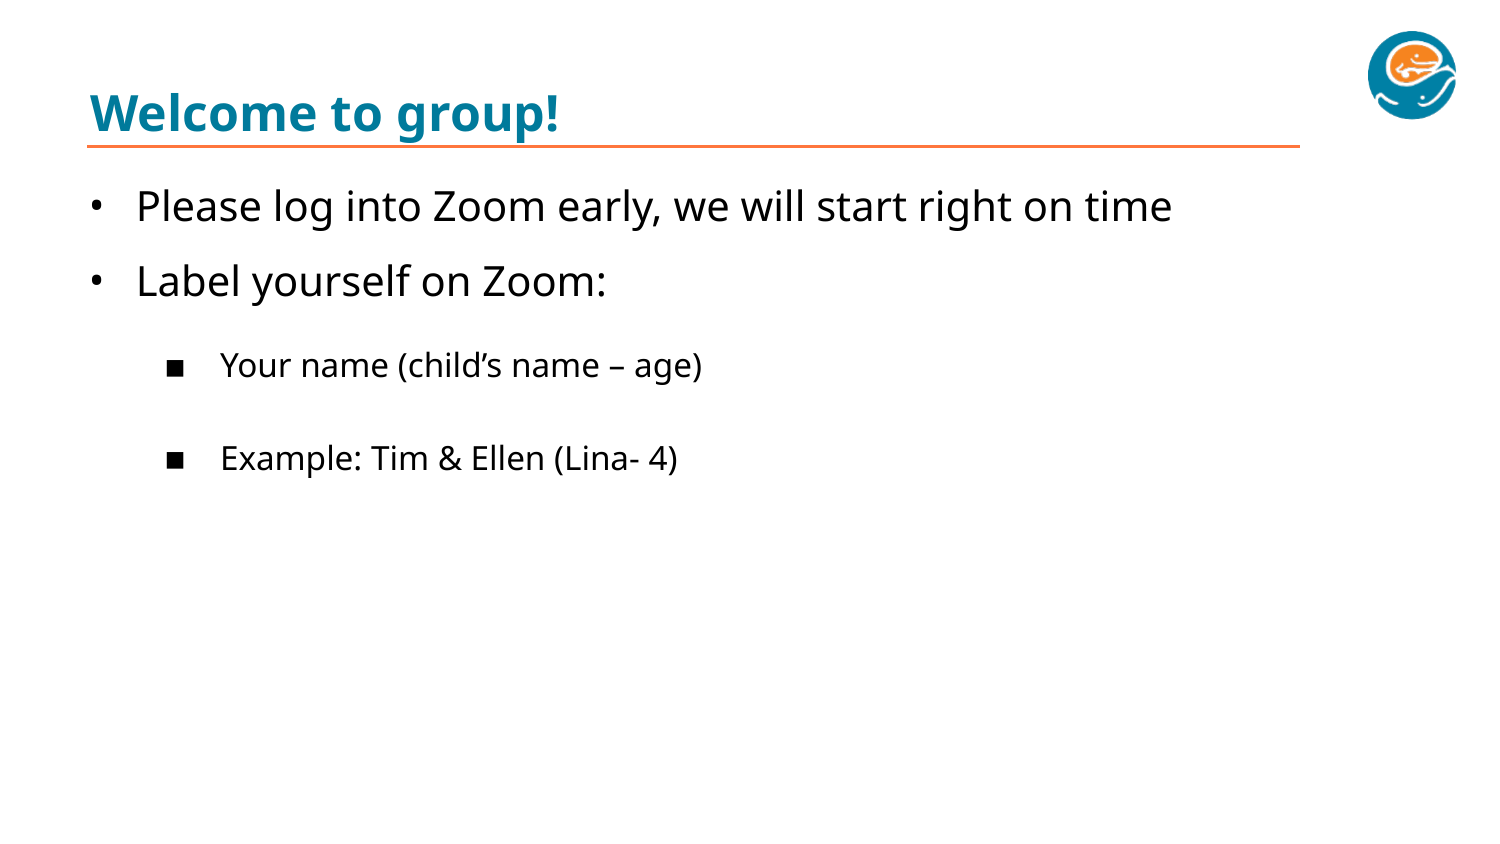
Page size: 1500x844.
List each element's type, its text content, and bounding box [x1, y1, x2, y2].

list Welcome to group! [75, 58, 1101, 134]
picture [1366, 23, 1463, 128]
list Please log into Zoom early, we will start right on time Label yourself on Zoom: Your name (child’s name – age) Example: Tim & Ellen (Lina- 4) [73, 171, 1338, 835]
